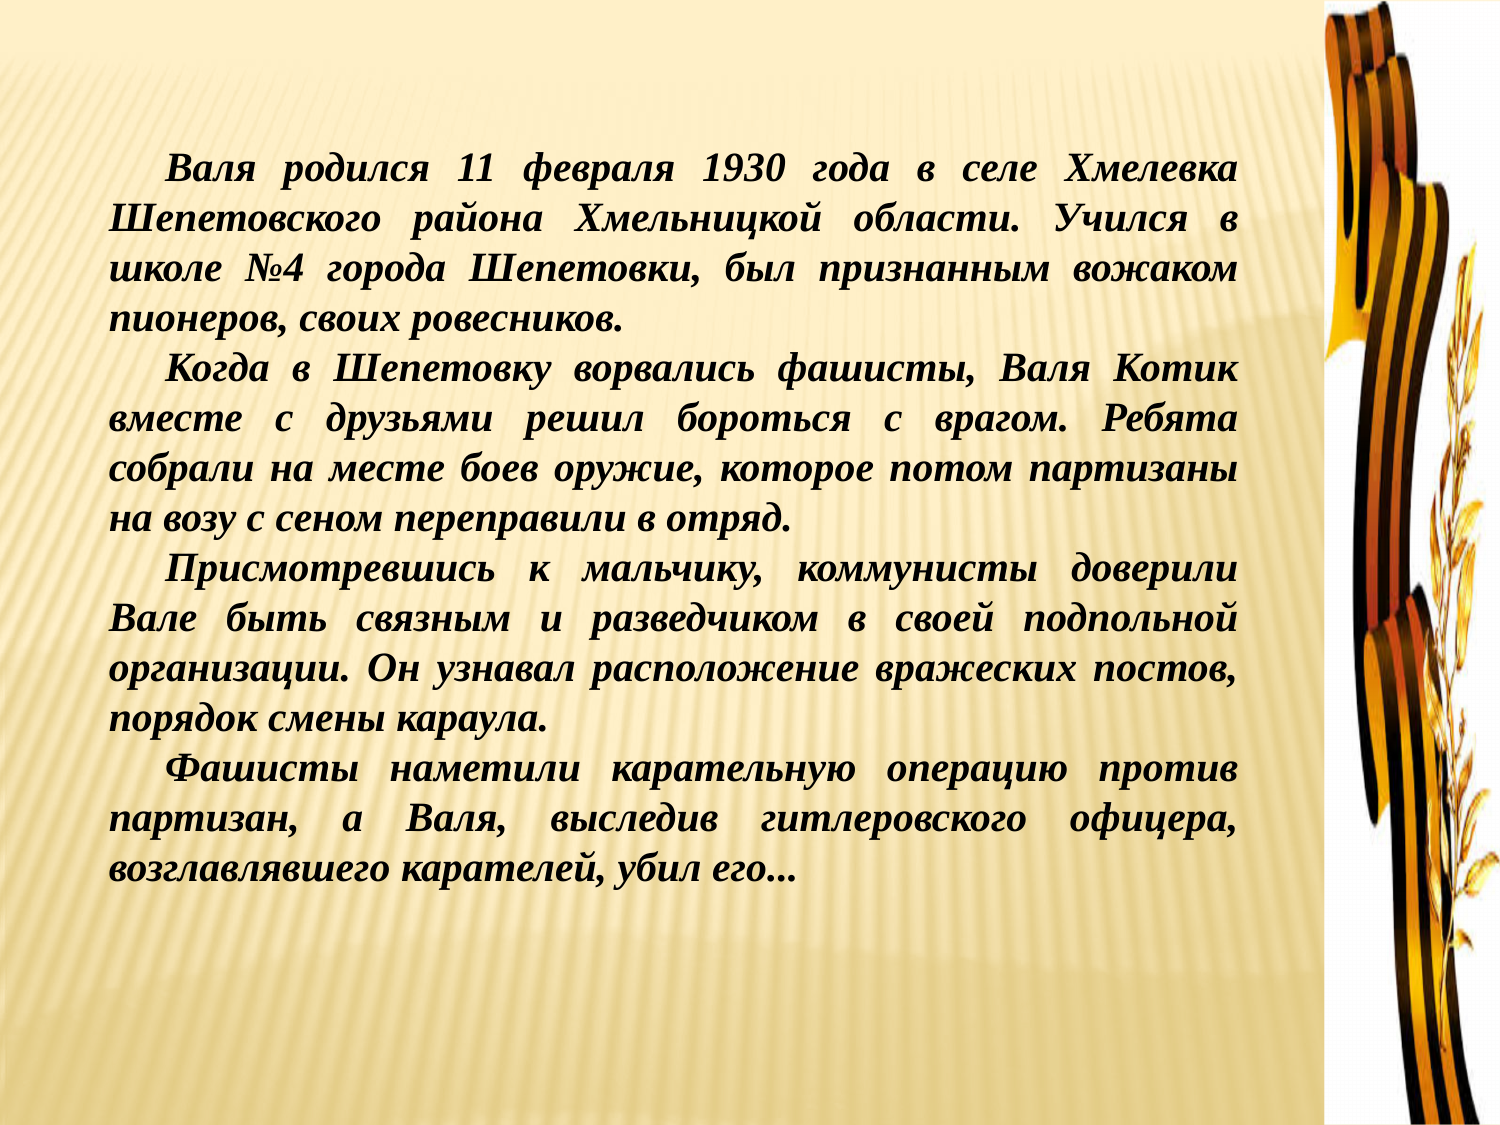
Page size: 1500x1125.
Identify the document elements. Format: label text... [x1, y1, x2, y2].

text_box Валя родился 11 февраля 1930 года в селе Хмелевка Шепетовского района Хмельницкой области. Учился в школе №4 города Шепетовки, был признанным вожаком пионеров, своих ровесников. Когда в Шепетовку ворвались фашисты, Валя Котик вместе с друзьями решил бороться с врагом. Ребята собрали на месте боев оружие, которое потом партизаны на возу с сеном переправили в отряд. Присмотревшись к мальчику, коммунисты доверили Вале быть связным и разведчиком в своей подпольной организации. Он узнавал расположение вражеских постов, порядок смены караула. Фашисты наметили карательную операцию против партизан, а Валя, выследив гитлеровского офицера, возглавлявшего карателей, убил его... [93, 132, 1254, 898]
picture [1325, 662, 1500, 1124]
picture [849, 2, 1500, 651]
